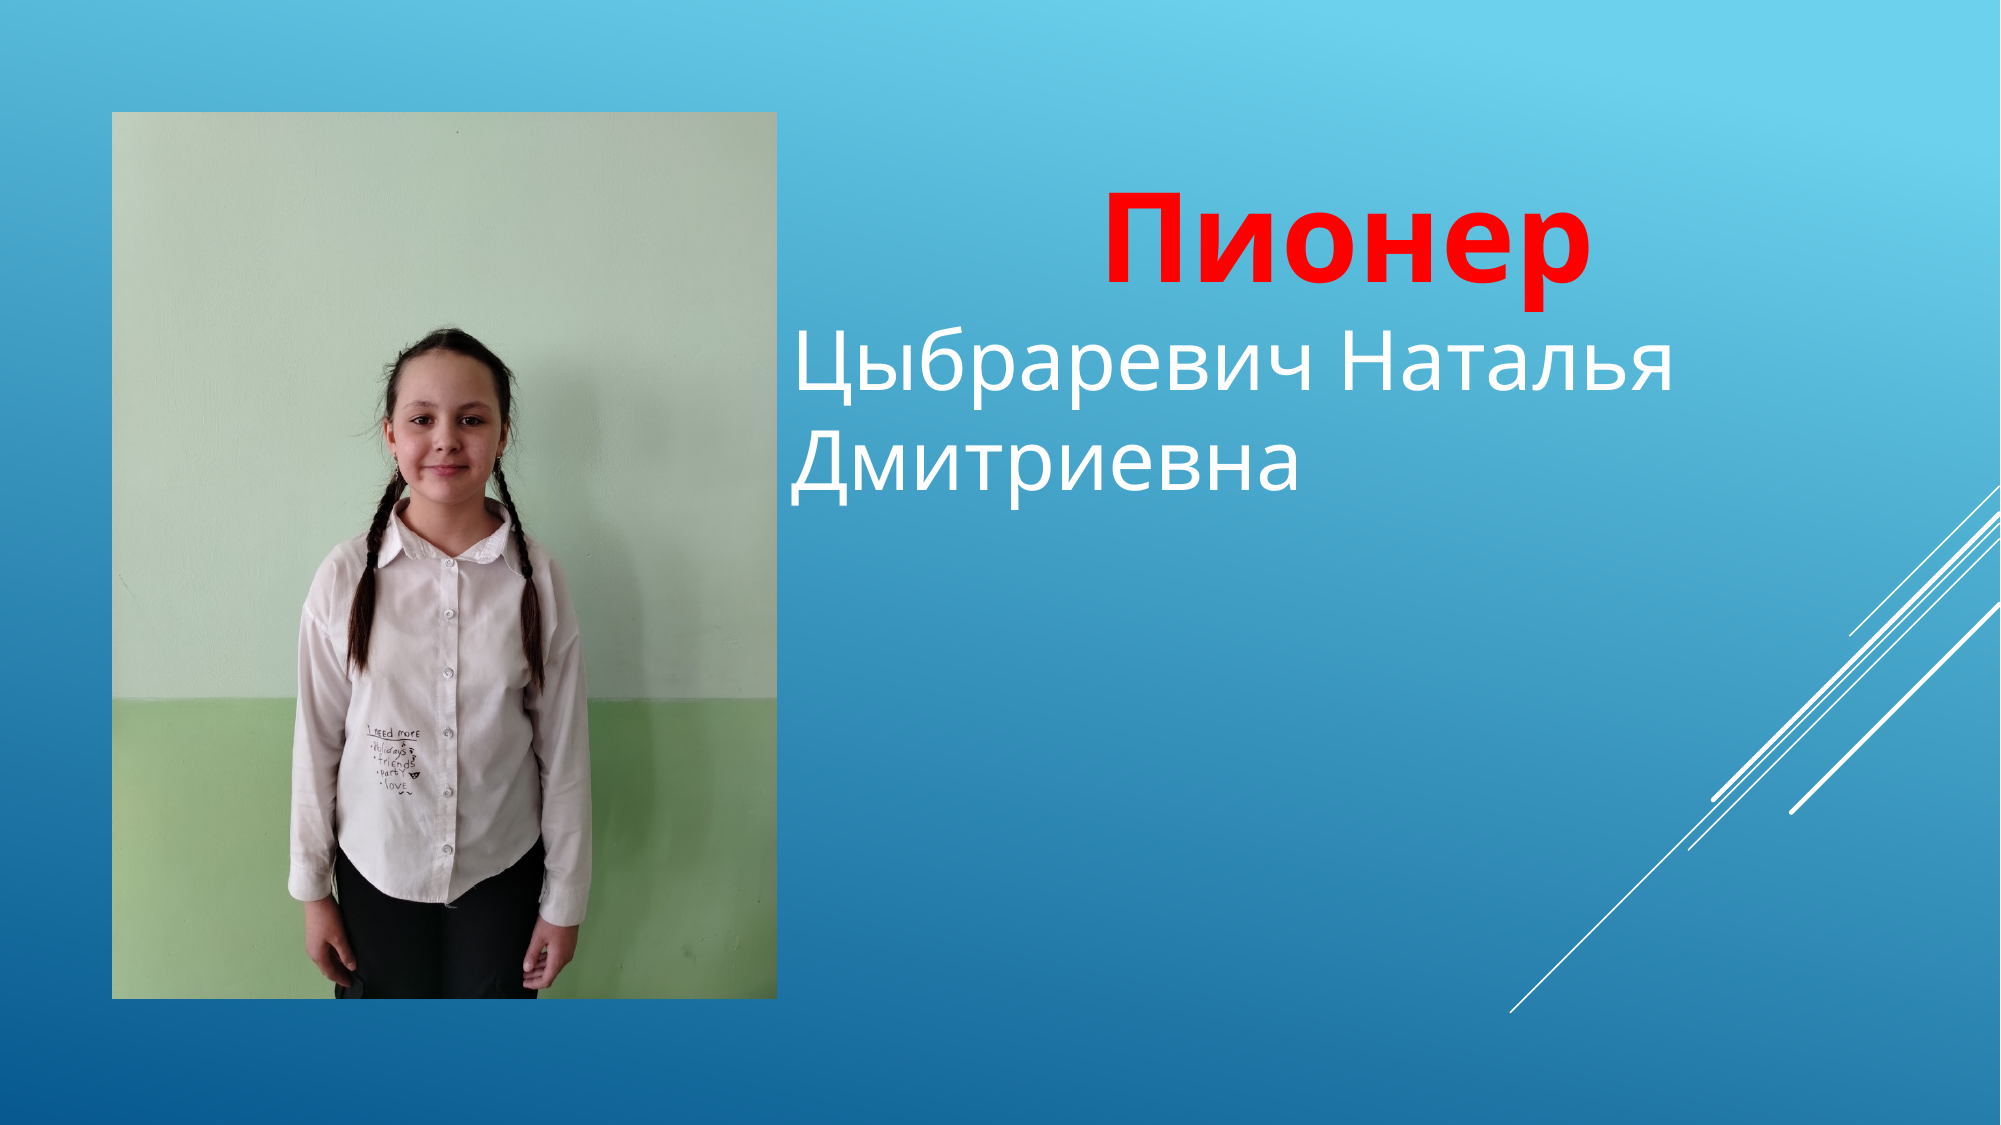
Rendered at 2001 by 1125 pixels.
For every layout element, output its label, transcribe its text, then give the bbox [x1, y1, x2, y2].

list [111, 112, 778, 999]
text_box Пионер Цыбраревич Наталья Дмитриевна [776, 0, 1917, 515]
